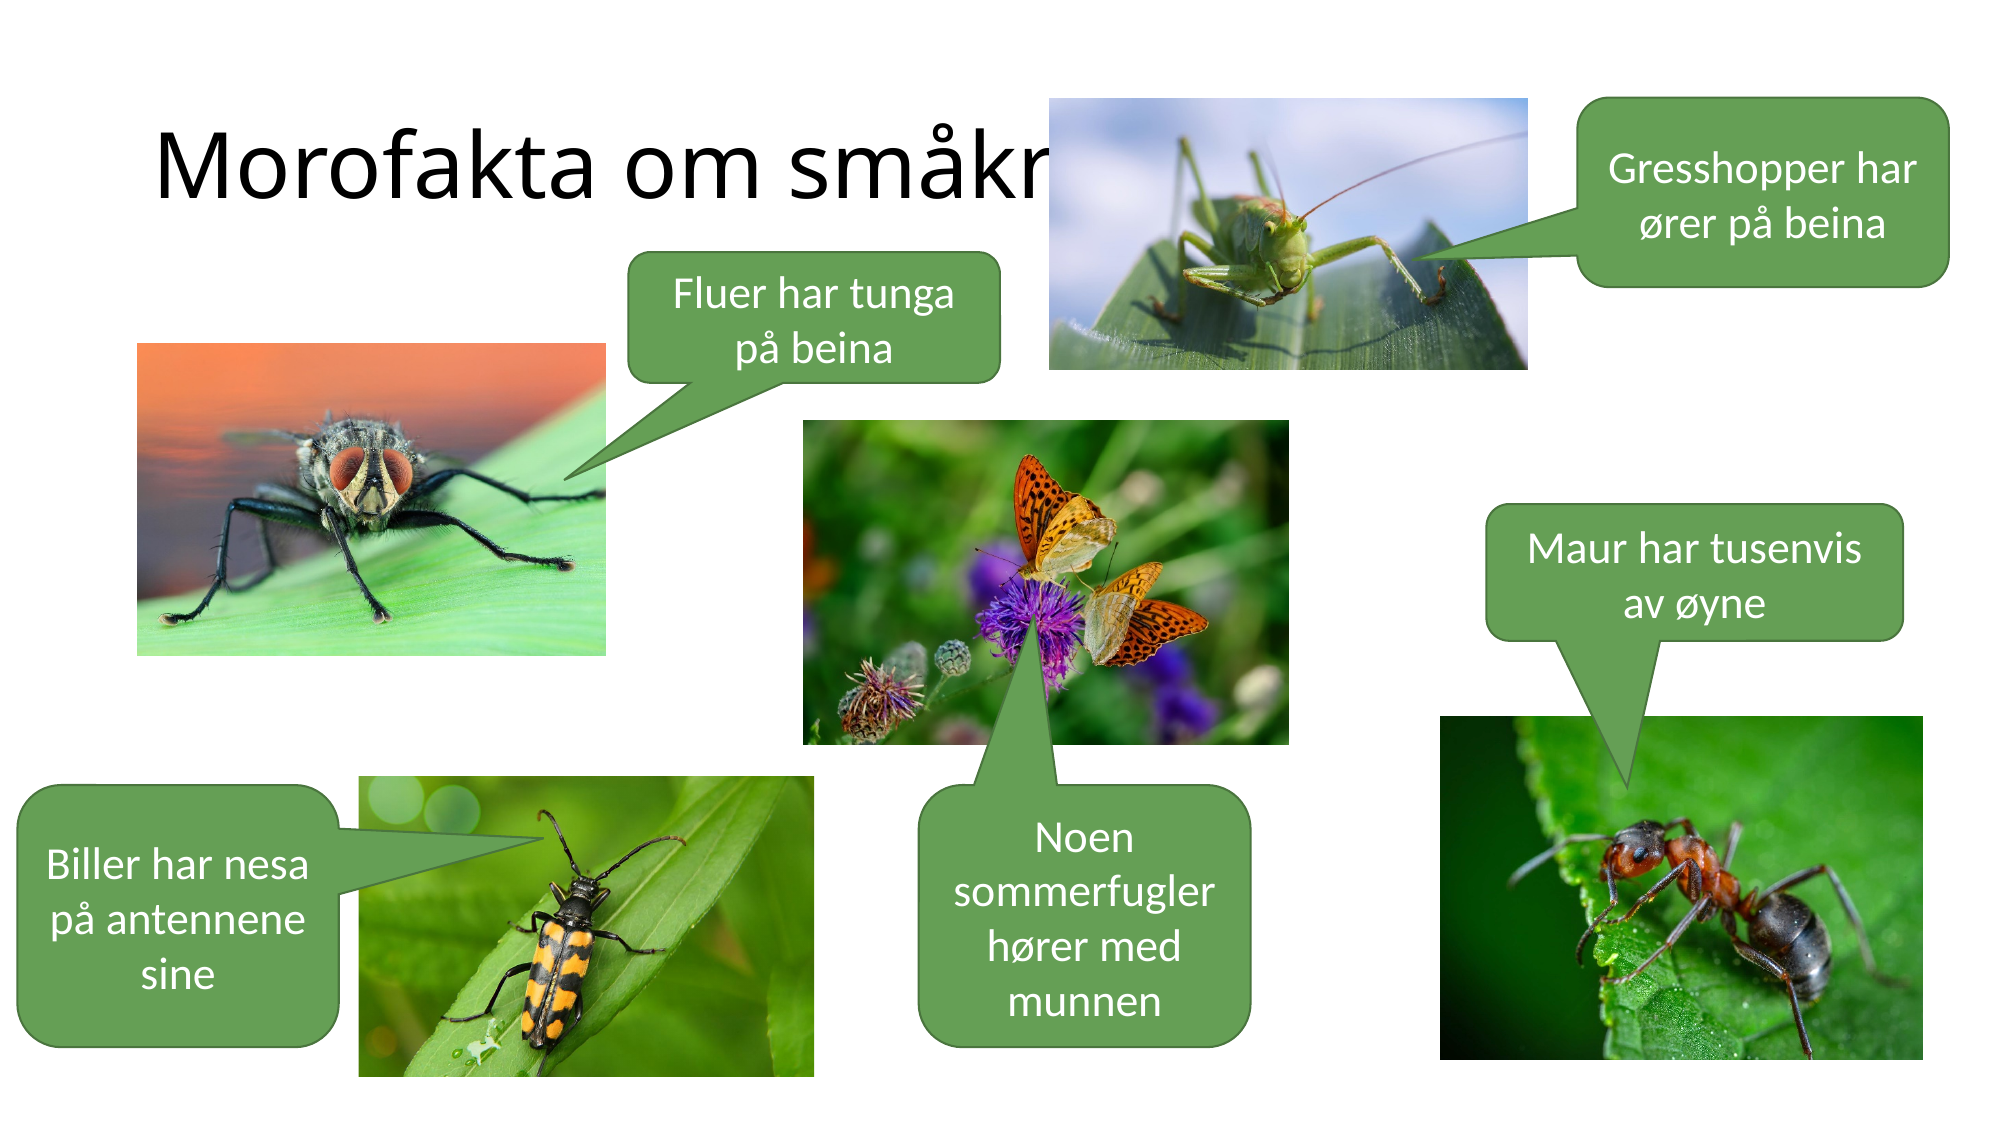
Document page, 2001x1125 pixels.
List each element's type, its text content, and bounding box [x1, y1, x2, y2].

picture [358, 776, 815, 1077]
title Morofakta om småkryp [137, 59, 1863, 278]
picture [1049, 98, 1528, 370]
picture [1440, 716, 1923, 1060]
text_box Biller har nesa på antennene sine [16, 783, 358, 1049]
text_box Noen sommerfugler hører med munnen [917, 745, 1252, 1049]
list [137, 343, 606, 656]
text_box Maur har tusenvis av øyne [1485, 503, 1905, 716]
picture [802, 420, 1289, 745]
text_box Fluer har tunga på beina [606, 251, 1002, 463]
text_box Gresshopper har ører på beina [1528, 96, 1950, 289]
